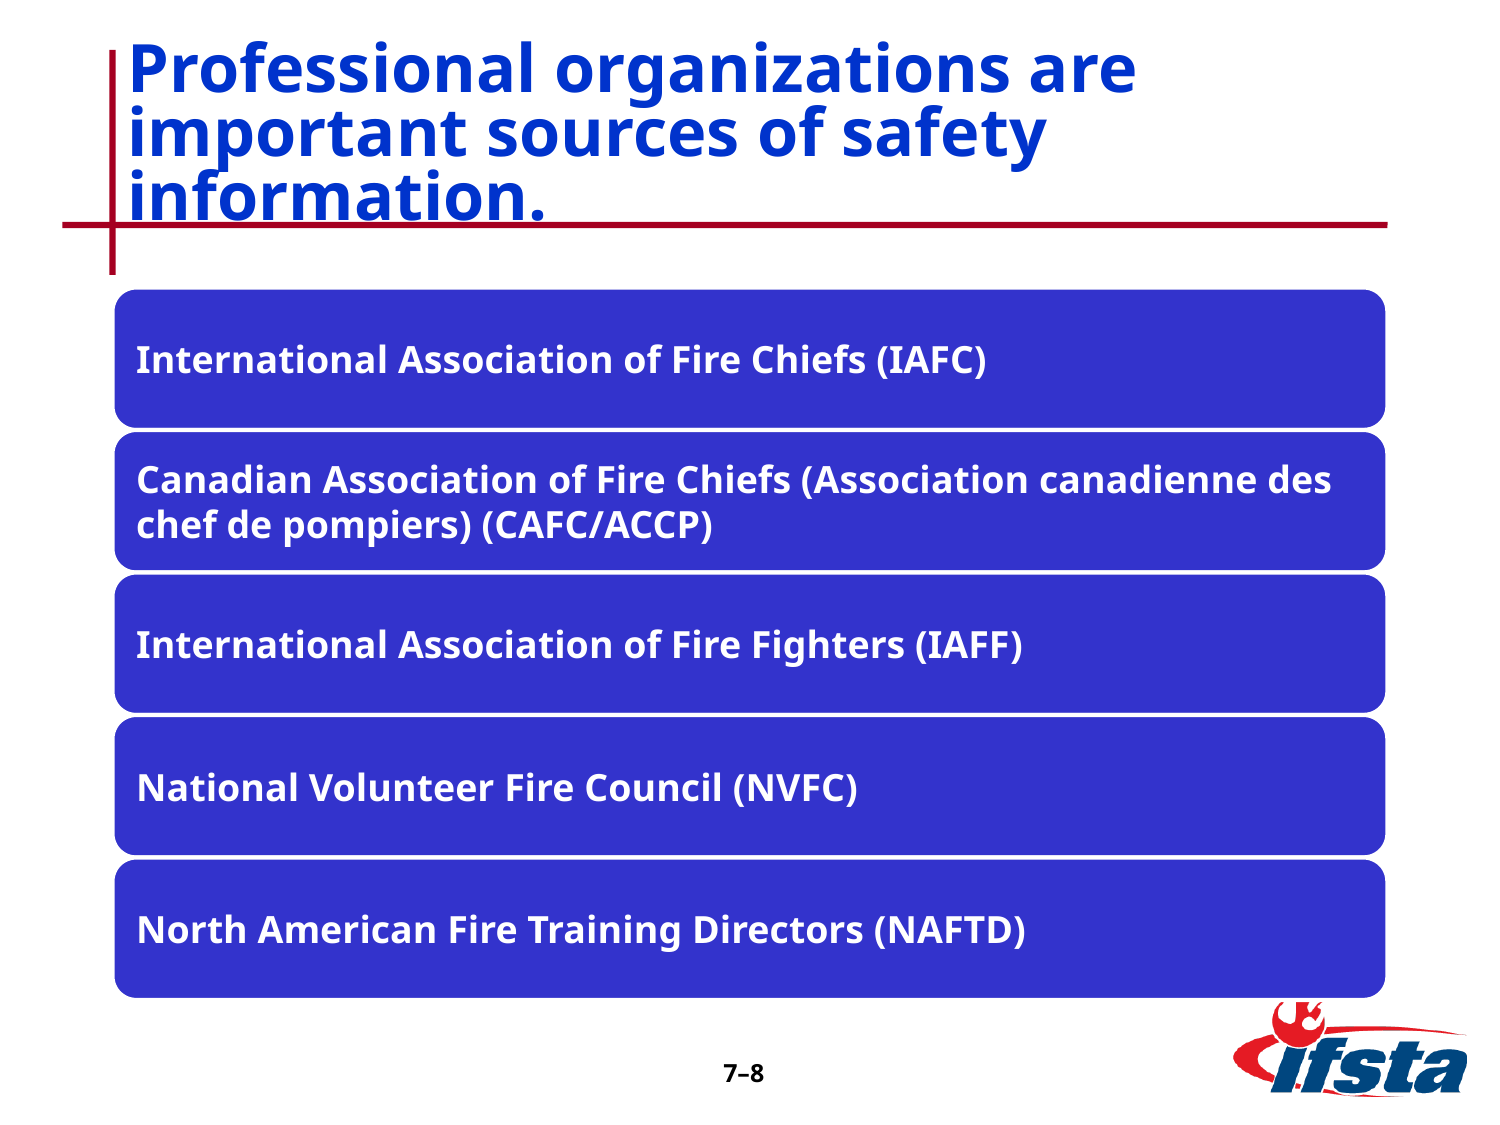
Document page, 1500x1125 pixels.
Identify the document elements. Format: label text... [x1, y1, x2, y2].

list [112, 287, 1388, 1001]
picture [1233, 964, 1467, 1097]
slide_number 7–8 [587, 1049, 901, 1125]
title Professional organizations are important sources of safety information. [112, 37, 1388, 238]
